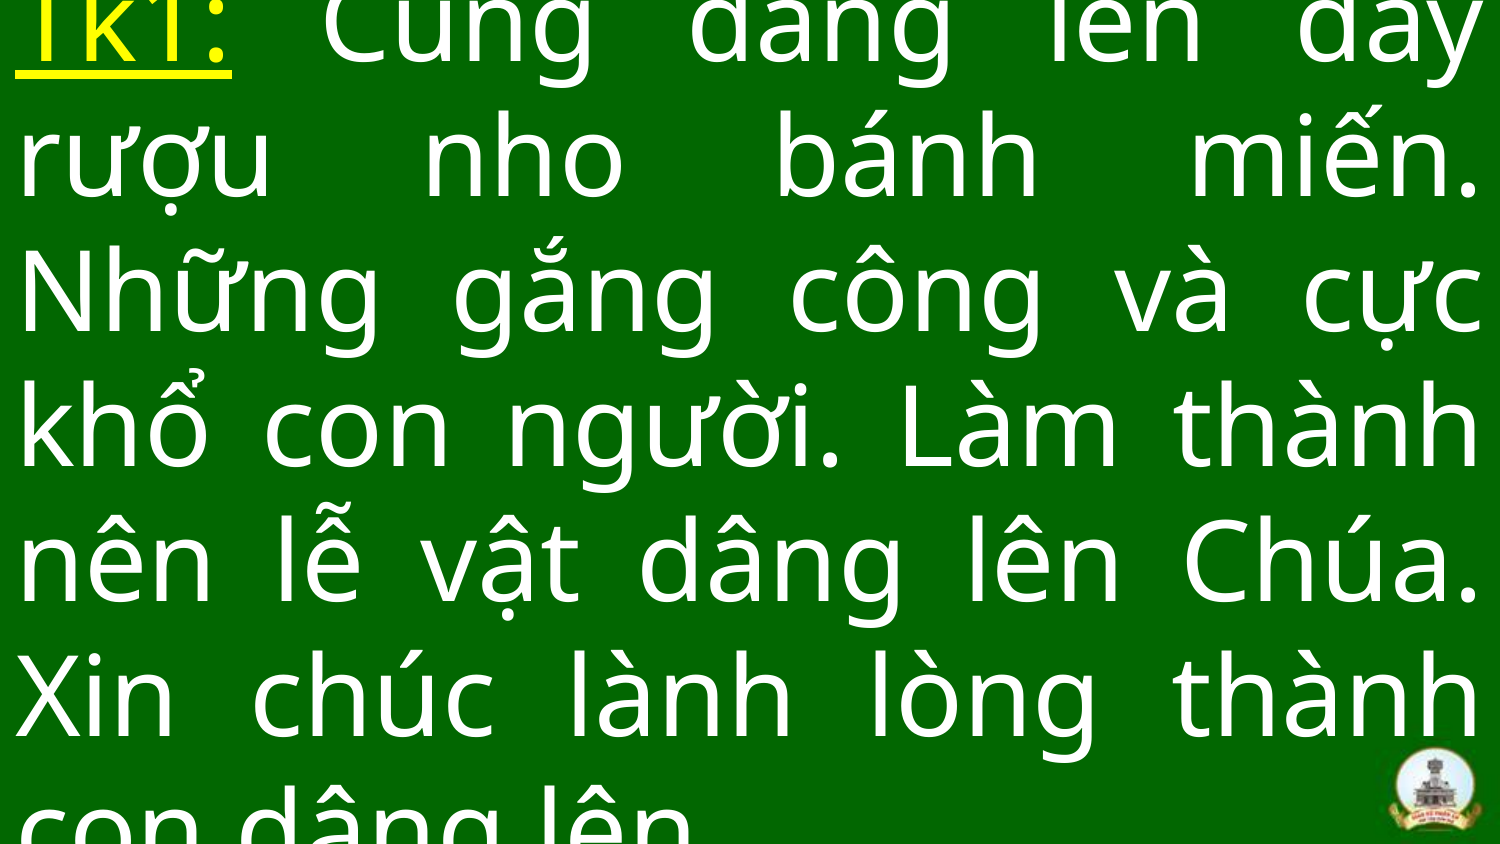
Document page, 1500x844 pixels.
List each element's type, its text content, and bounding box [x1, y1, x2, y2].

title Tk1: Cùng dâng lên đây rượu nho bánh miến. Những gắng công và cực khổ con người. Làm thành nên lễ vật dâng lên Chúa. Xin chúc lành lòng thành con dâng lên. [0, 0, 1500, 844]
